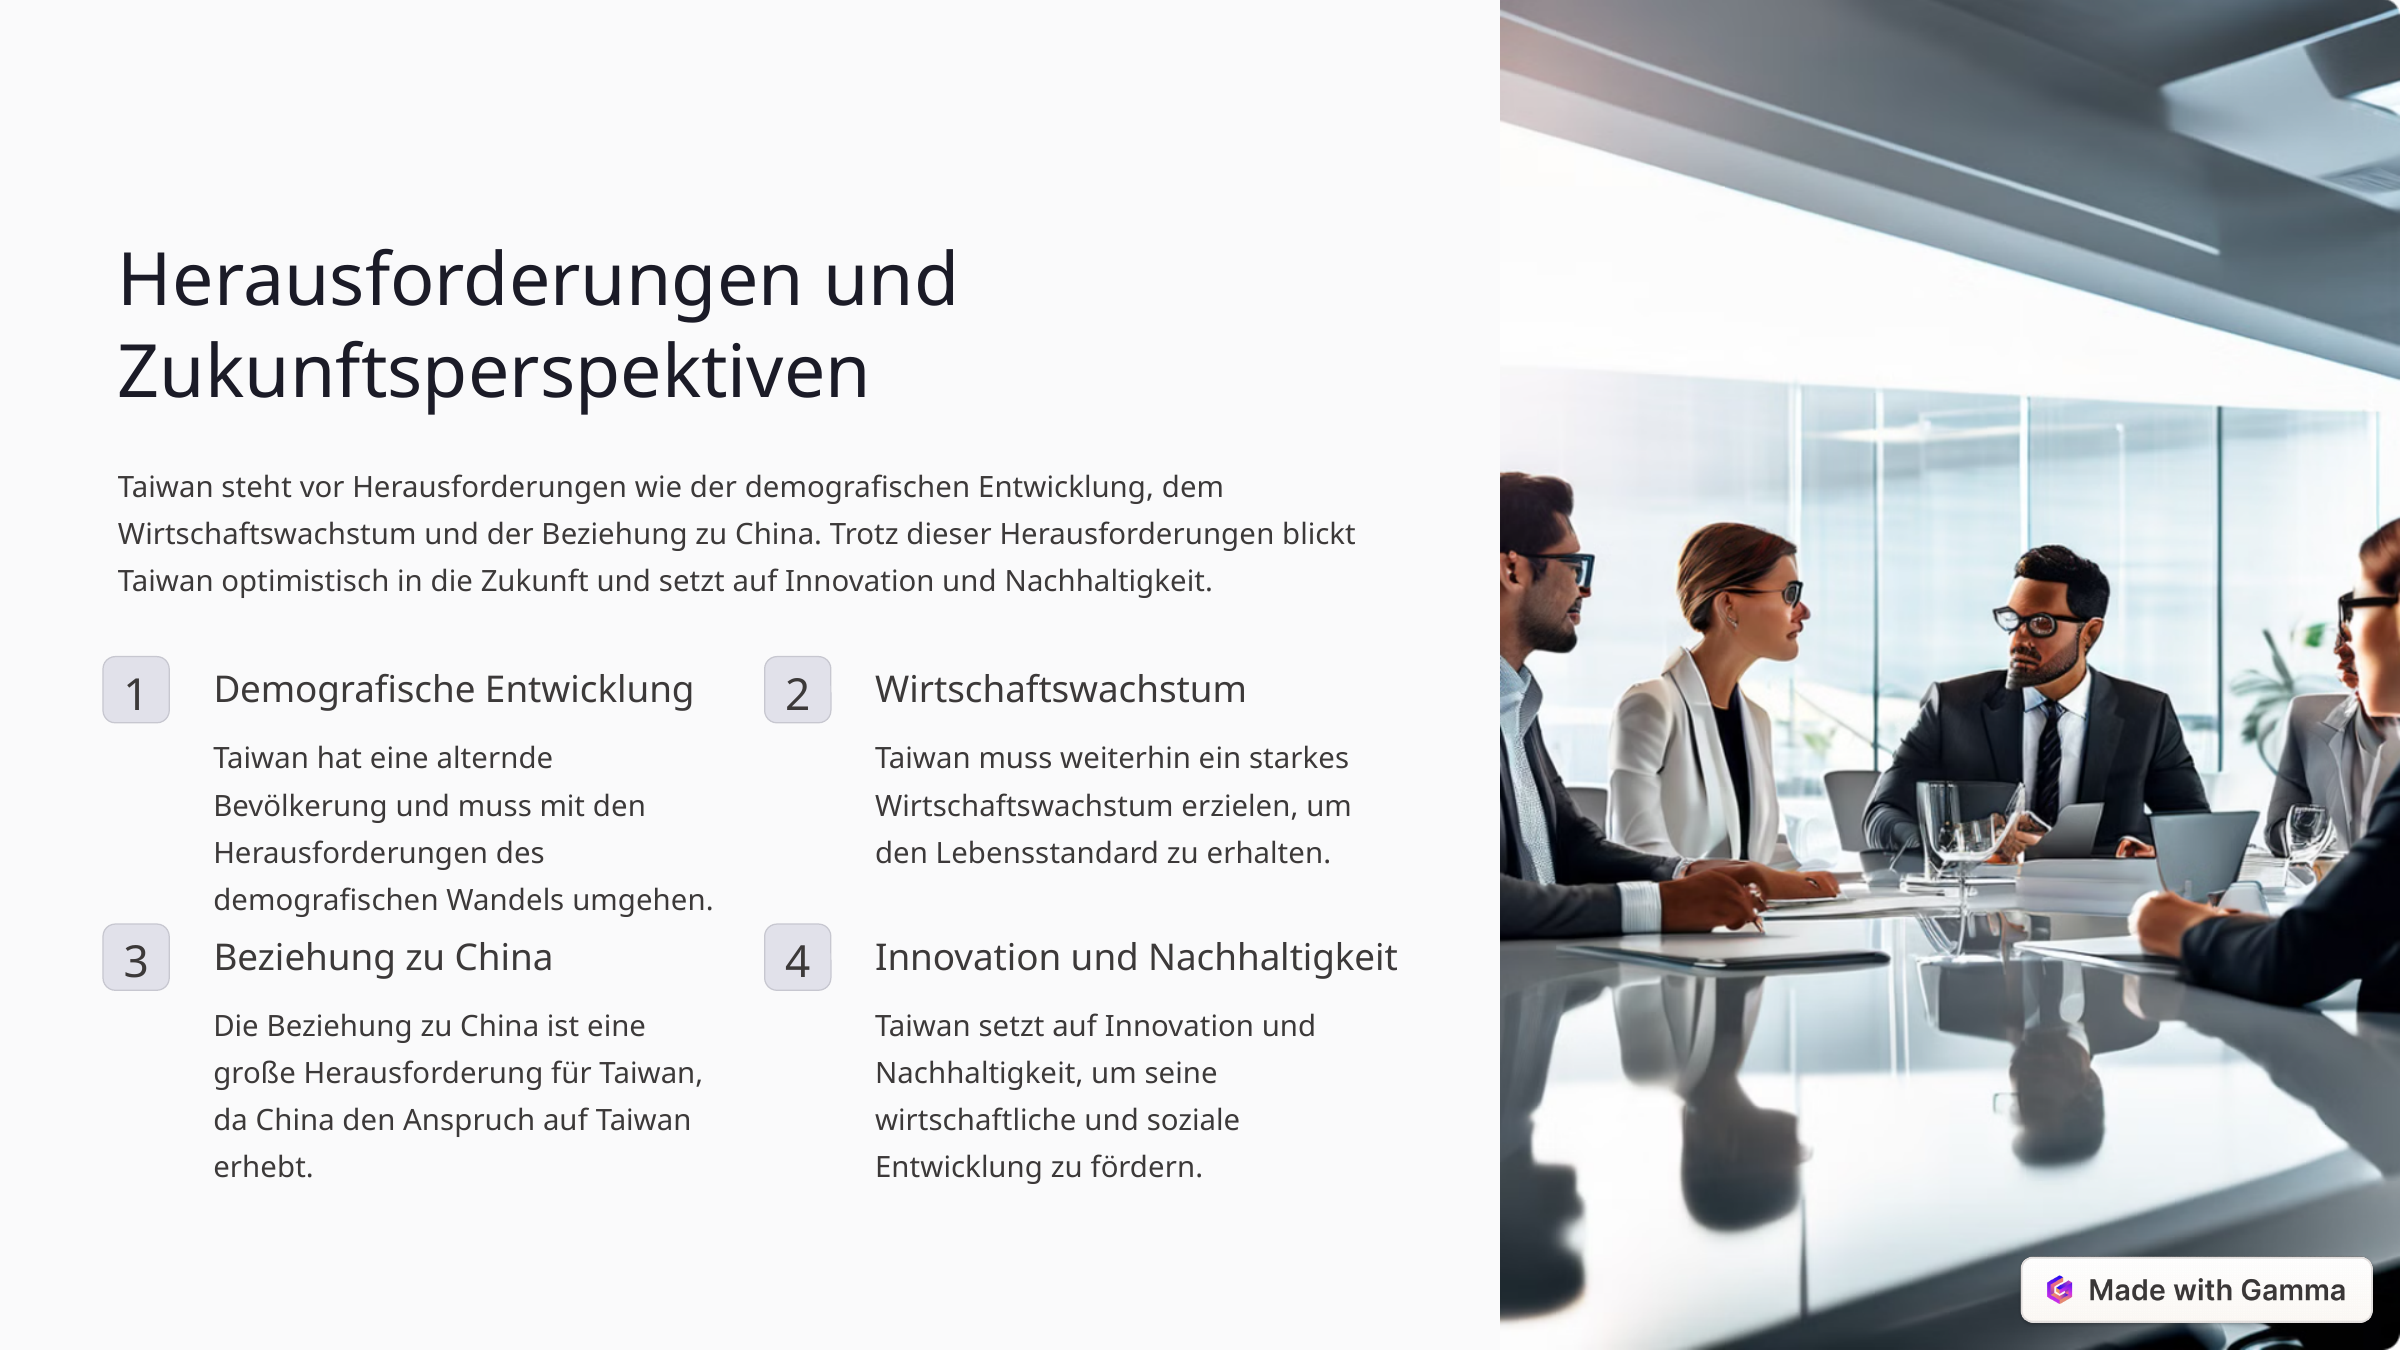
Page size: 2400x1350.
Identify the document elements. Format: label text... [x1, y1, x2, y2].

text_box 2 [786, 667, 810, 712]
text_box Demografische Entwicklung [198, 656, 678, 703]
text_box Taiwan muss weiterhin ein starkes Wirtschaftswachstum erzielen, um den Lebensstandard zu erhalten. [860, 720, 1397, 862]
picture [1499, 0, 2400, 1350]
text_box Die Beziehung zu China ist eine große Herausforderung für Taiwan, da China den Anspruch auf Taiwan erhebt. [198, 987, 736, 1129]
text_box Innovation und Nachhaltigkeit [860, 924, 1367, 971]
text_box 3 [124, 935, 148, 980]
text_box 4 [785, 935, 810, 980]
text_box Beziehung zu China [198, 924, 567, 971]
text_box Herausforderungen und Zukunftsperspektiven [103, 220, 1397, 405]
text_box [764, 924, 831, 991]
text_box [0, 0, 1499, 1350]
text_box 1 [126, 667, 146, 712]
text_box Taiwan hat eine alternde Bevölkerung und muss mit den Herausforderungen des demografischen Wandels umgehen. [198, 720, 736, 862]
text_box Taiwan setzt auf Innovation und Nachhaltigkeit, um seine wirtschaftliche und soziale Entwicklung zu fördern. [860, 987, 1397, 1129]
text_box Taiwan steht vor Herausforderungen wie der demografischen Entwicklung, dem Wirtschaftswachstum und der Beziehung zu China. Trotz dieser Herausforderungen blickt Taiwan optimistisch in die Zukunft und setzt auf Innovation und Nachhaltigkeit. [103, 449, 1397, 591]
text_box Wirtschaftswachstum [860, 656, 1231, 703]
text_box [102, 656, 170, 723]
text_box [102, 924, 170, 991]
text_box [764, 656, 831, 723]
